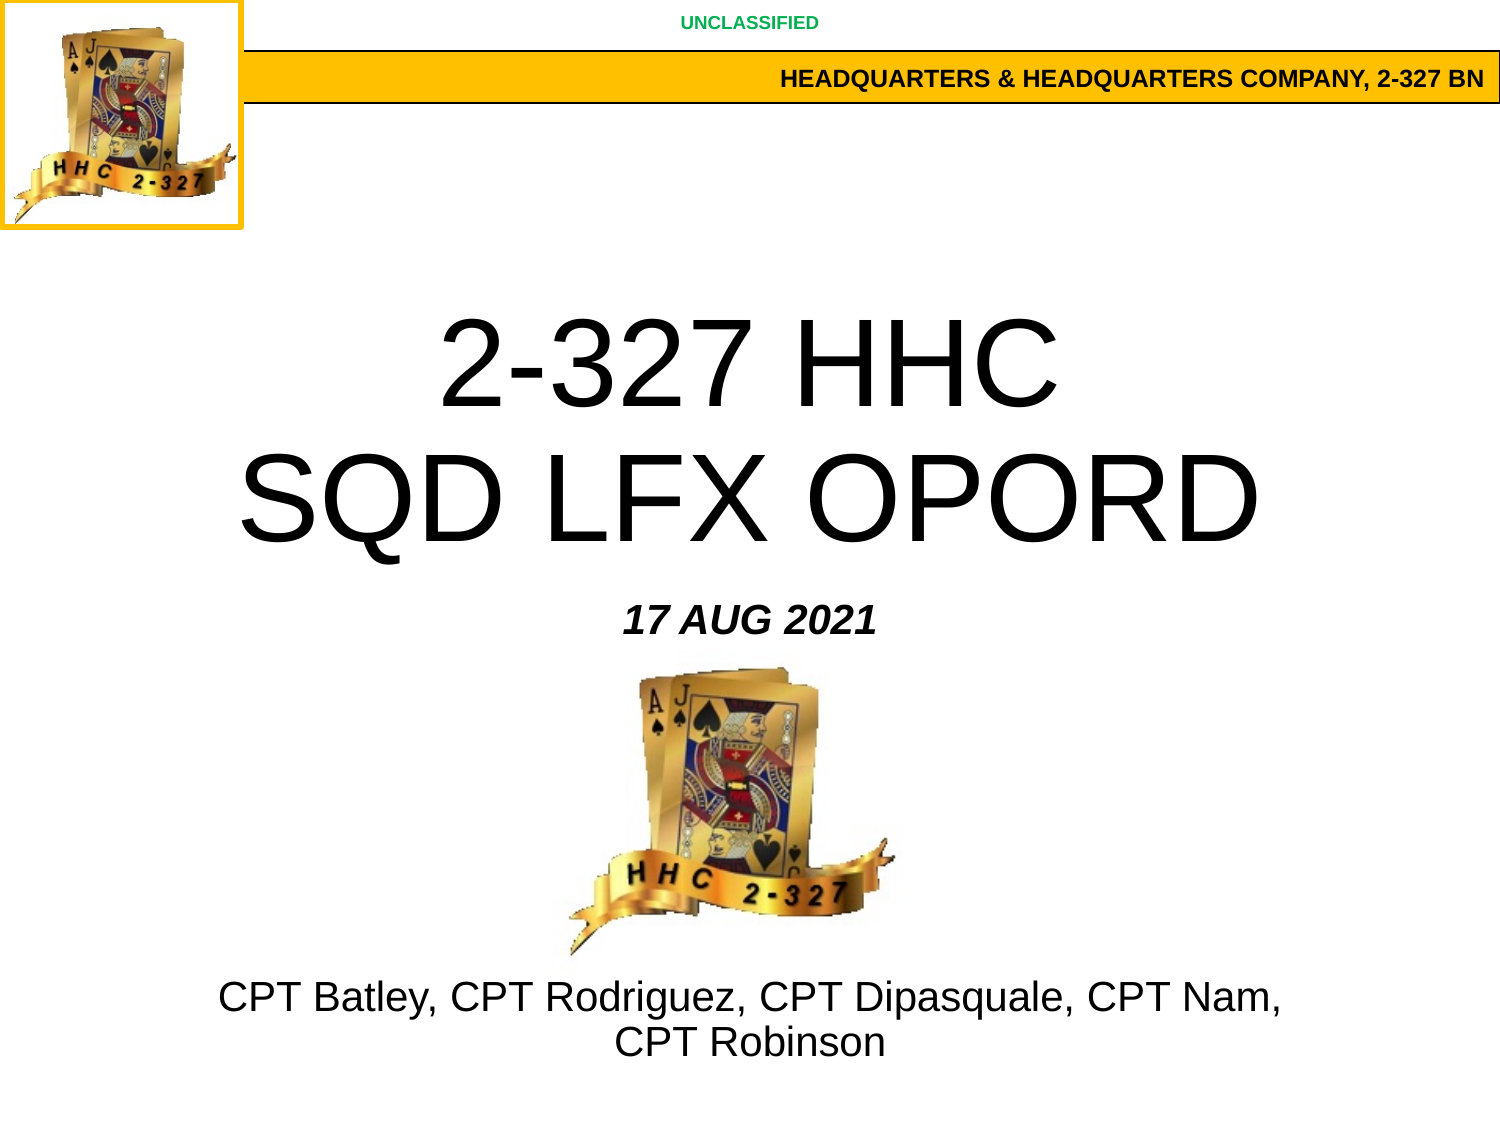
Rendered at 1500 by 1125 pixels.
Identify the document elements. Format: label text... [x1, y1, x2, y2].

picture [5, 3, 238, 224]
subtitle 17 AUG 2021 CPT Batley, CPT Rodriguez, CPT Dipasquale, CPT Nam, CPT Robinson [187, 590, 1313, 1075]
picture [502, 575, 958, 984]
title 2-327 HHC SQD LFX OPORD [112, 184, 1388, 576]
